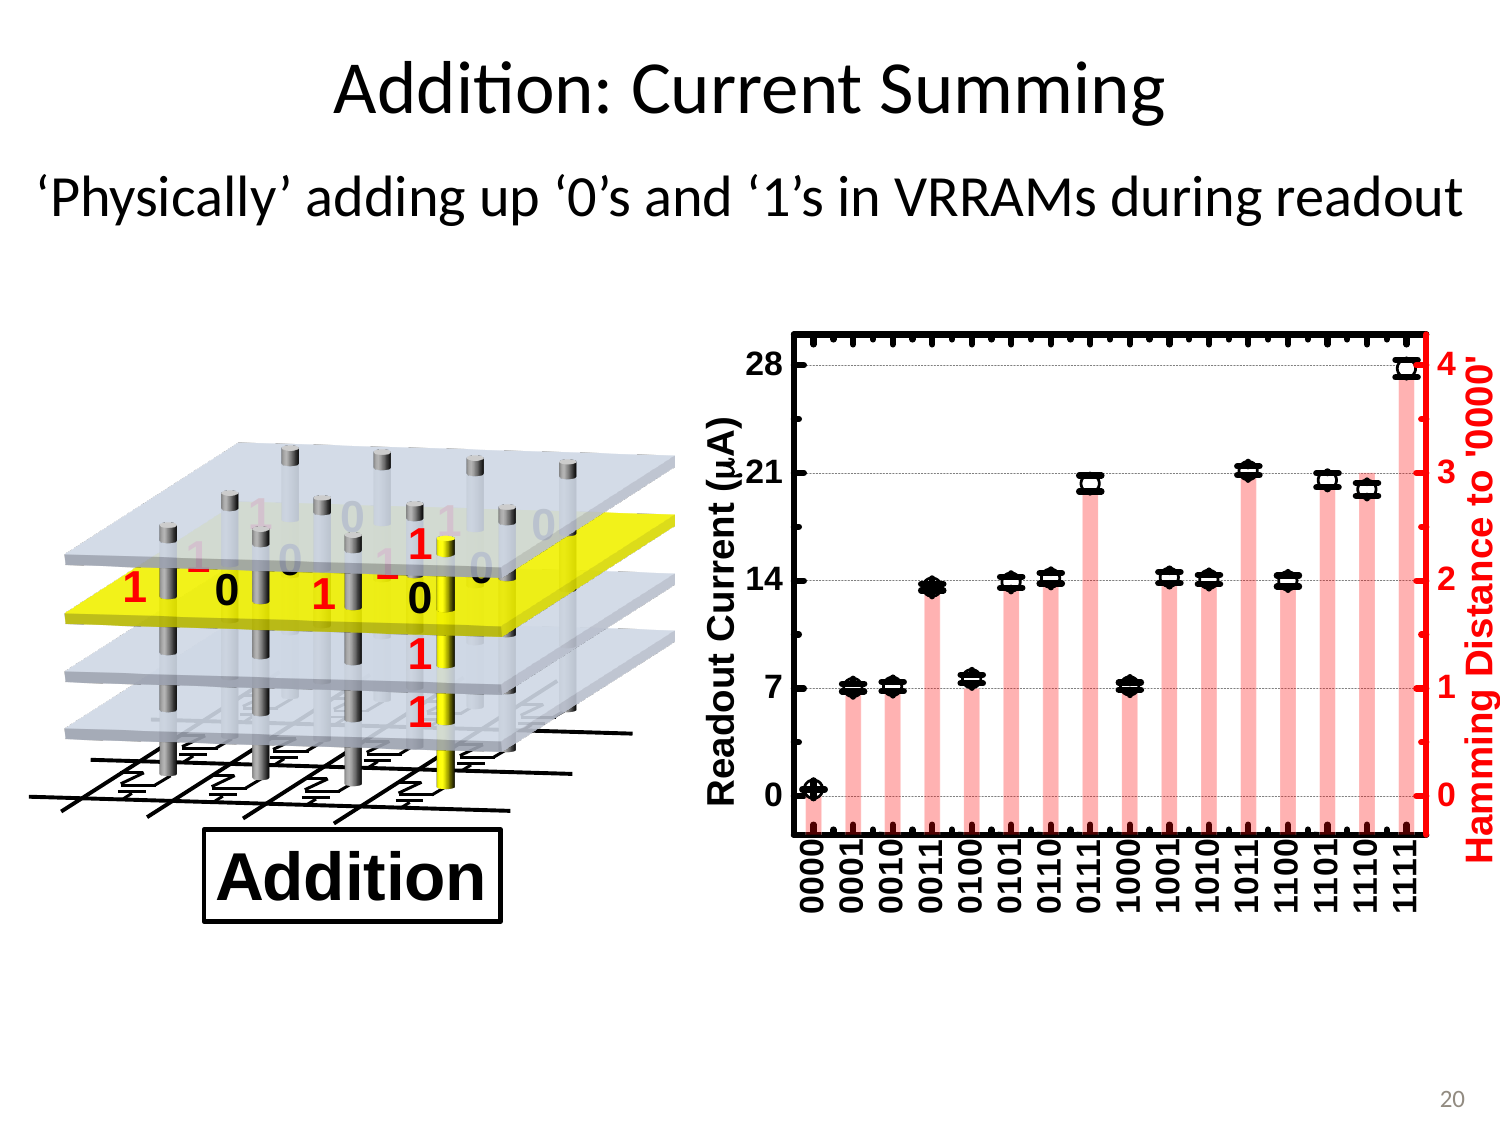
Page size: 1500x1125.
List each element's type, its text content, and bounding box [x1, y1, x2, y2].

text_box ‘Physically’ adding up ‘0’s and ‘1’s in VRRAMs during readout [0, 150, 1500, 236]
picture [696, 324, 1500, 917]
picture [28, 441, 676, 957]
title Addition: Current Summing [73, 31, 1427, 138]
